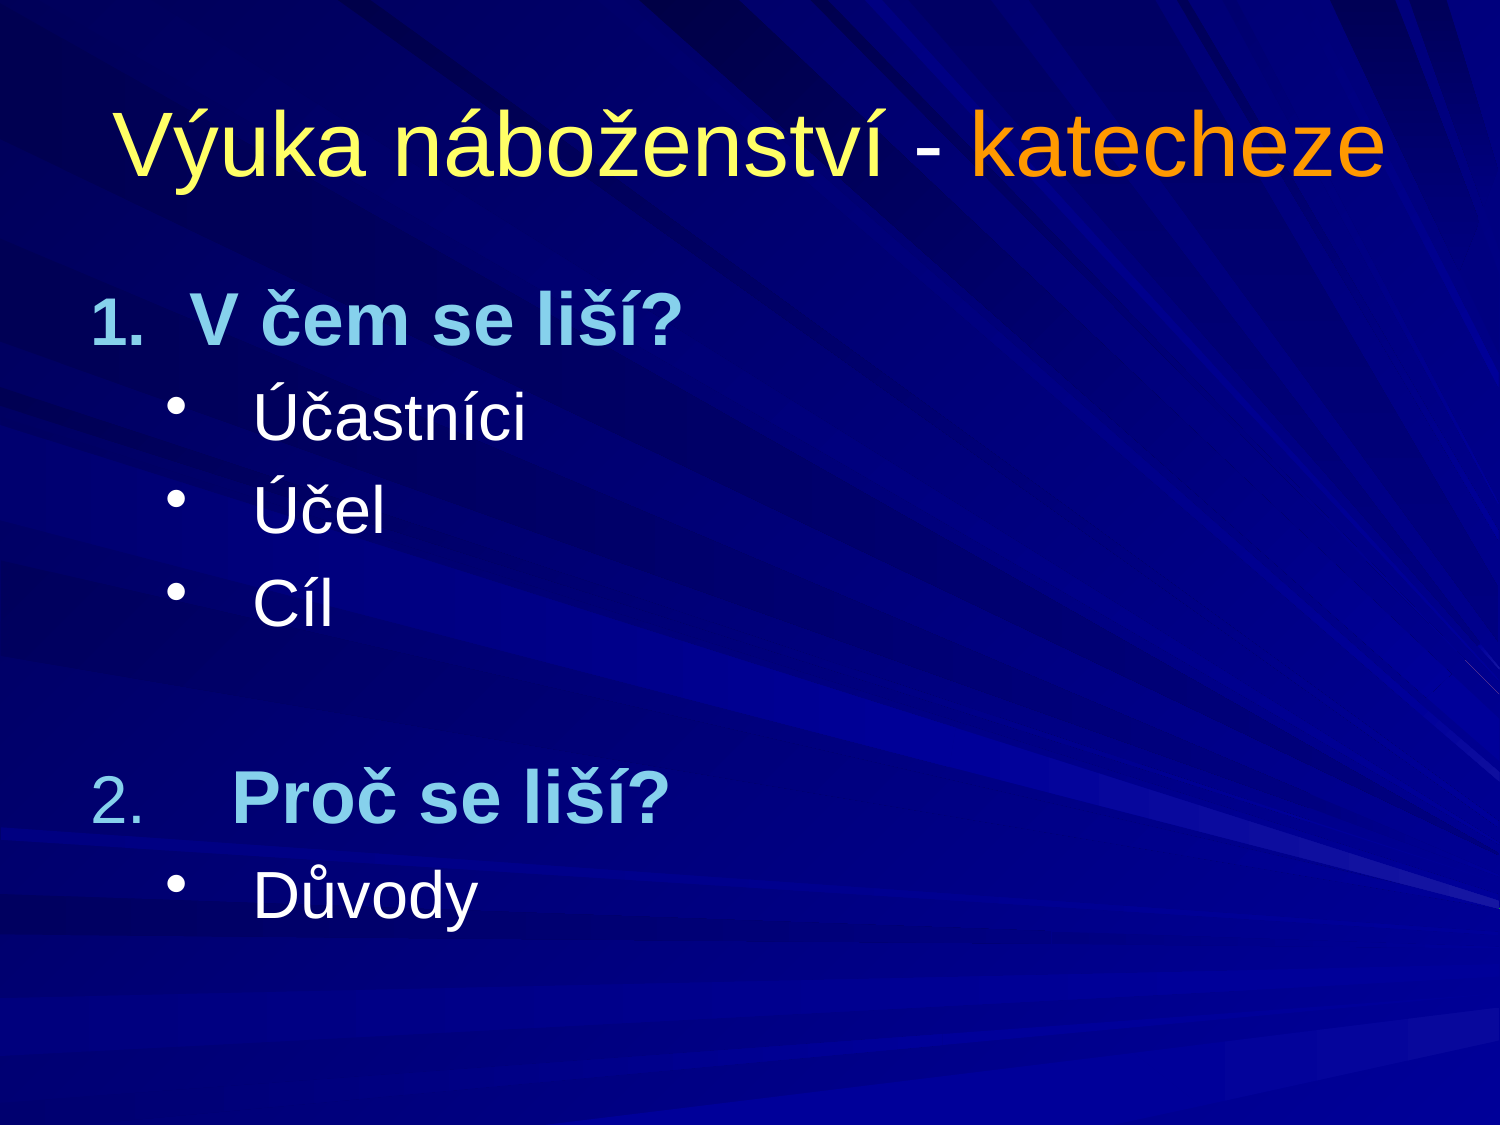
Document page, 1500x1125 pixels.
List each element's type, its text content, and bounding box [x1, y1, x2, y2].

title Výuka náboženství - katecheze [75, 45, 1425, 234]
list V čem se liší? Účastníci Účel Cíl Proč se liší? Důvody [75, 262, 738, 693]
